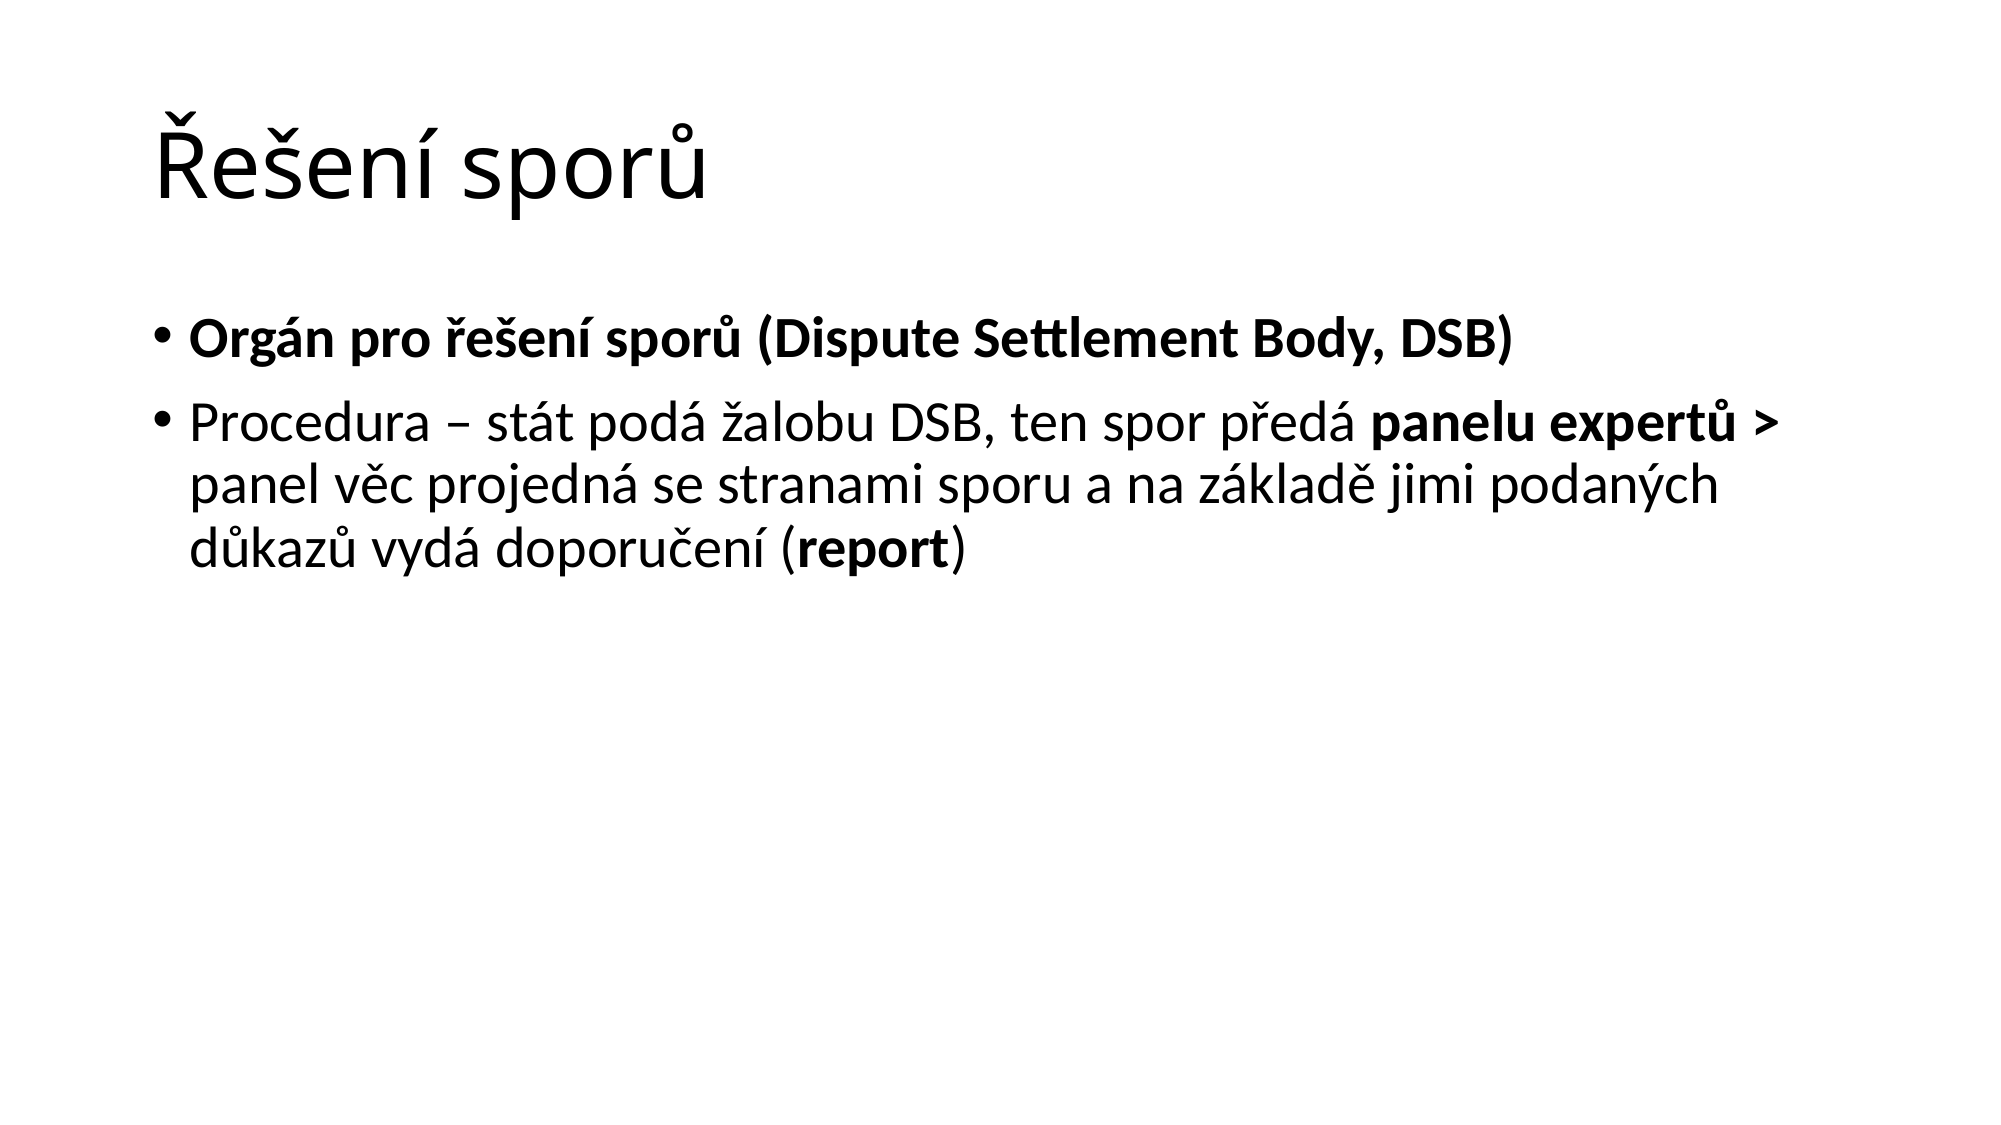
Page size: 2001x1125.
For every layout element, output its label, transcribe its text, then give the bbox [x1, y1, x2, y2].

list Orgán pro řešení sporů (Dispute Settlement Body, DSB) Procedura – stát podá žalobu DSB, ten spor předá panelu expertů > panel věc projedná se stranami sporu a na základě jimi podaných důkazů vydá doporučení (report) [137, 299, 1863, 1014]
title Řešení sporů [137, 59, 1863, 278]
